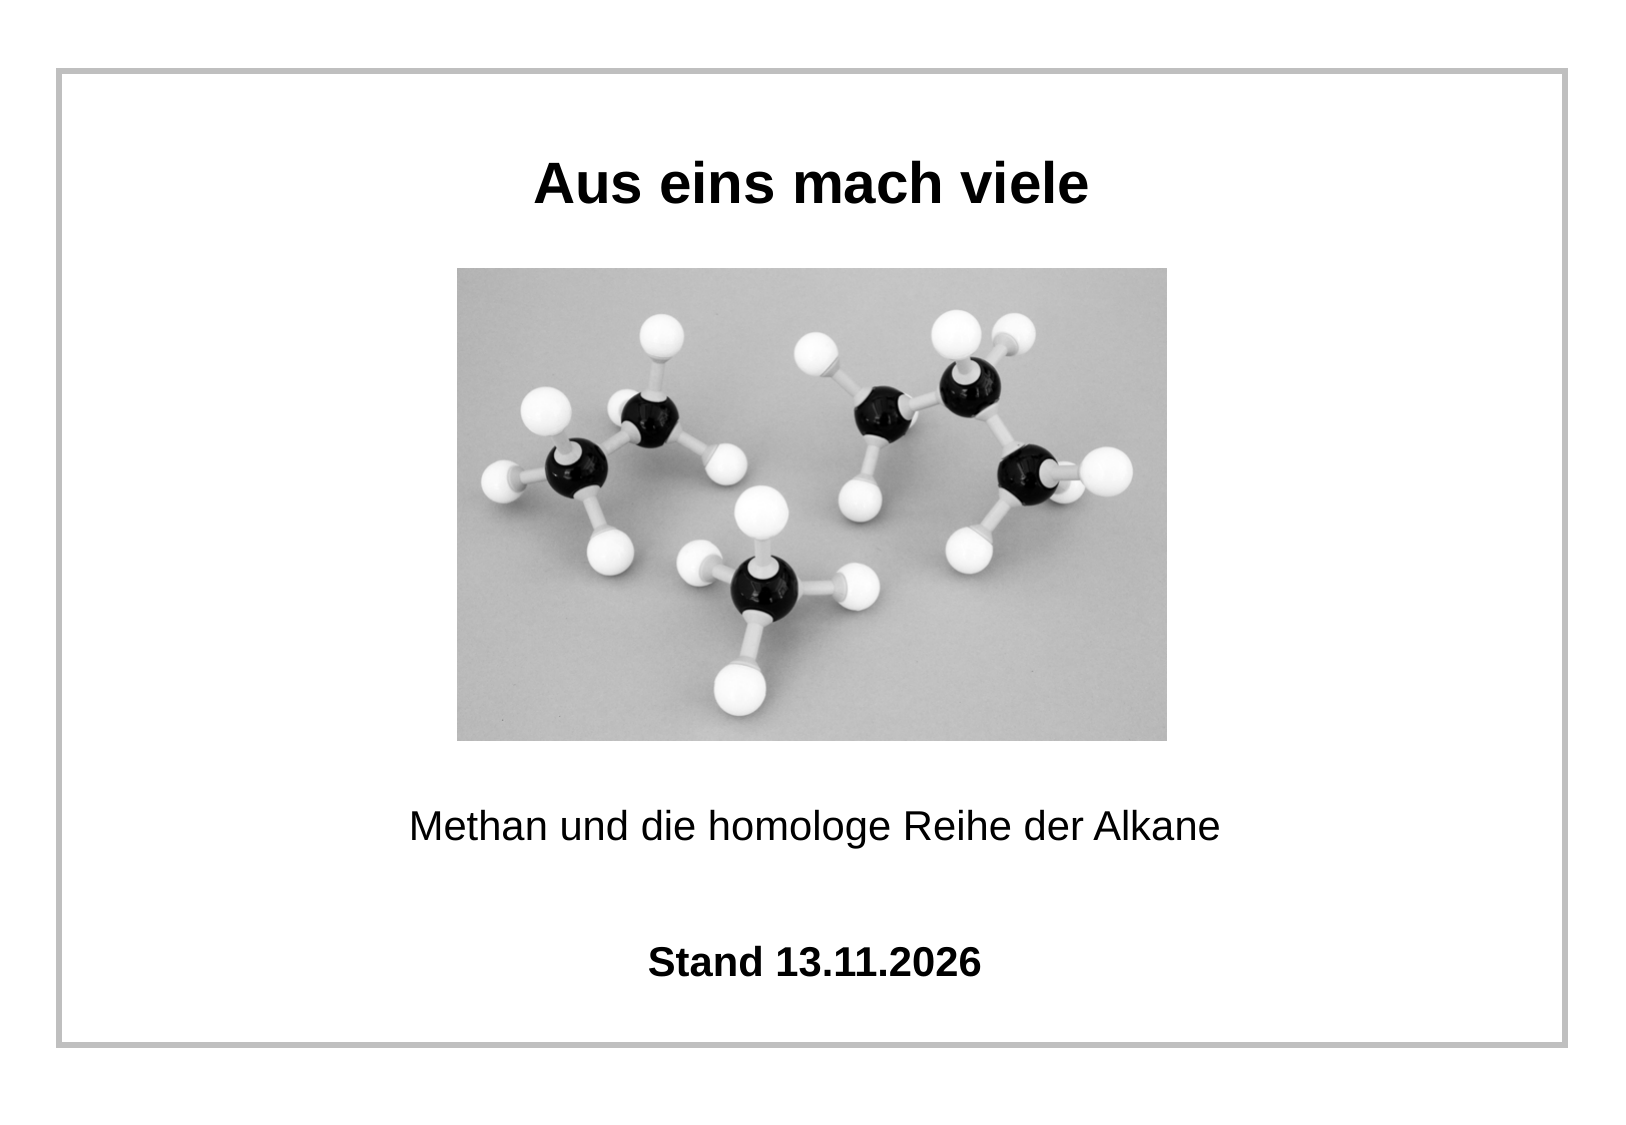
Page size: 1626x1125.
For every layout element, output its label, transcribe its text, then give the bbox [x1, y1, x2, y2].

picture [457, 268, 1167, 741]
title Aus eins mach viele [118, 106, 1506, 254]
subtitle Methan und die homologe Reihe der Alkane [224, 265, 1406, 857]
list Stand 28.08.2018 [224, 915, 1406, 1005]
